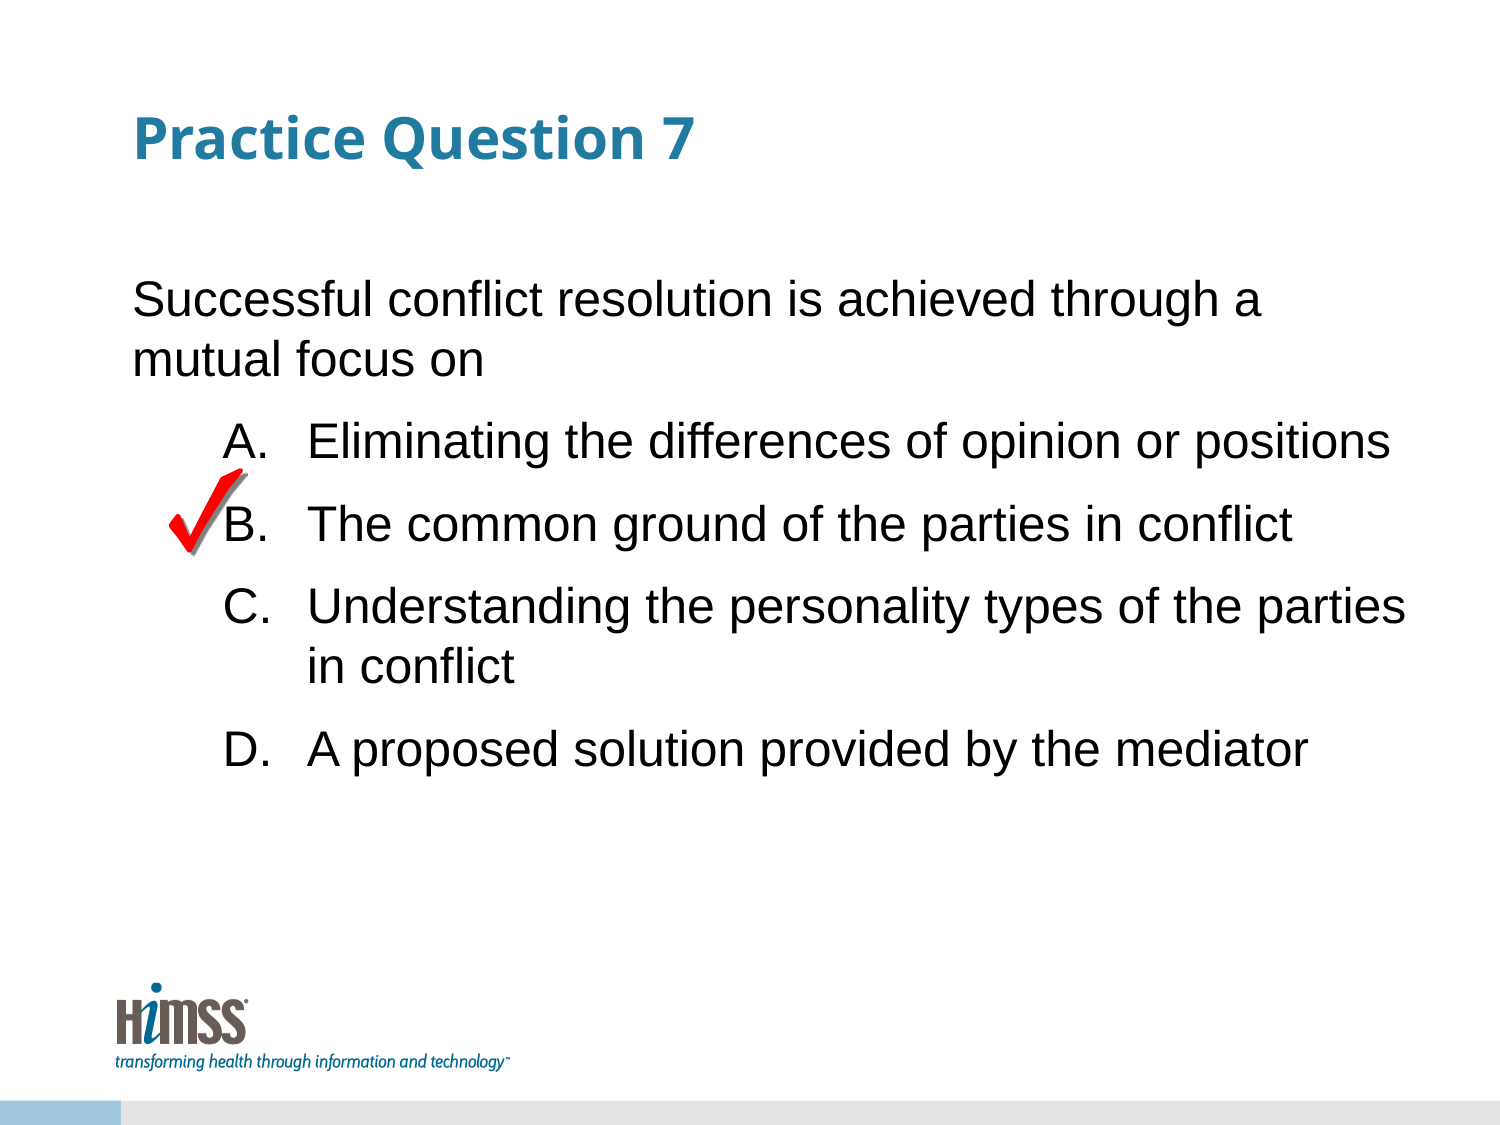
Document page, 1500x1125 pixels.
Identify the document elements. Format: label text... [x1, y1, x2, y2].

text_box [170, 470, 241, 551]
title Practice Question 7 [117, 93, 1425, 226]
picture [0, 0, 1500, 1125]
list Successful conflict resolution is achieved through a mutual focus on Eliminating the differences of opinion or positions The common ground of the parties in conflict Understanding the personality types of the parties in conflict A proposed solution provided by the mediator [117, 259, 1425, 830]
